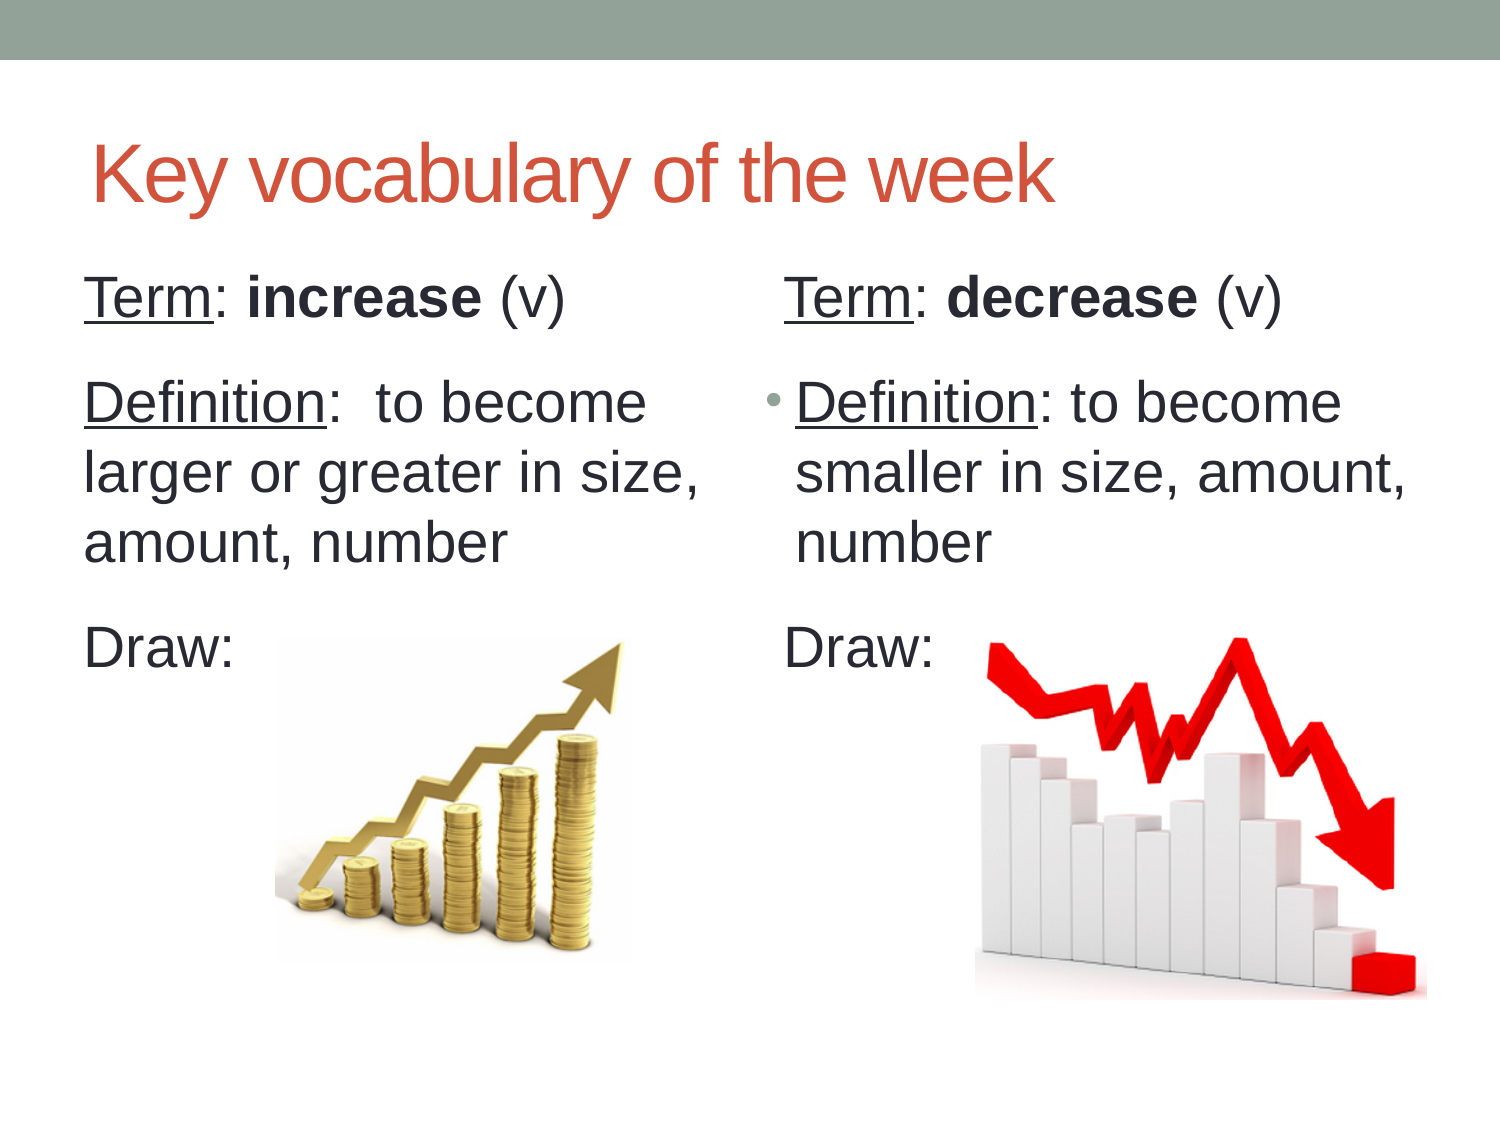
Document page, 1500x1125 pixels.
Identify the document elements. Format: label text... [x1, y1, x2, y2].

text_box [974, 624, 1427, 1001]
title Key vocabulary of the week [75, 87, 1425, 250]
list Term: increase (v) Definition: to become larger or greater in size, amount, number Draw: [50, 251, 750, 1005]
list Term: decrease (v) Definition: to become smaller in size, amount, number Draw: [750, 251, 1475, 1005]
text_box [274, 637, 632, 963]
